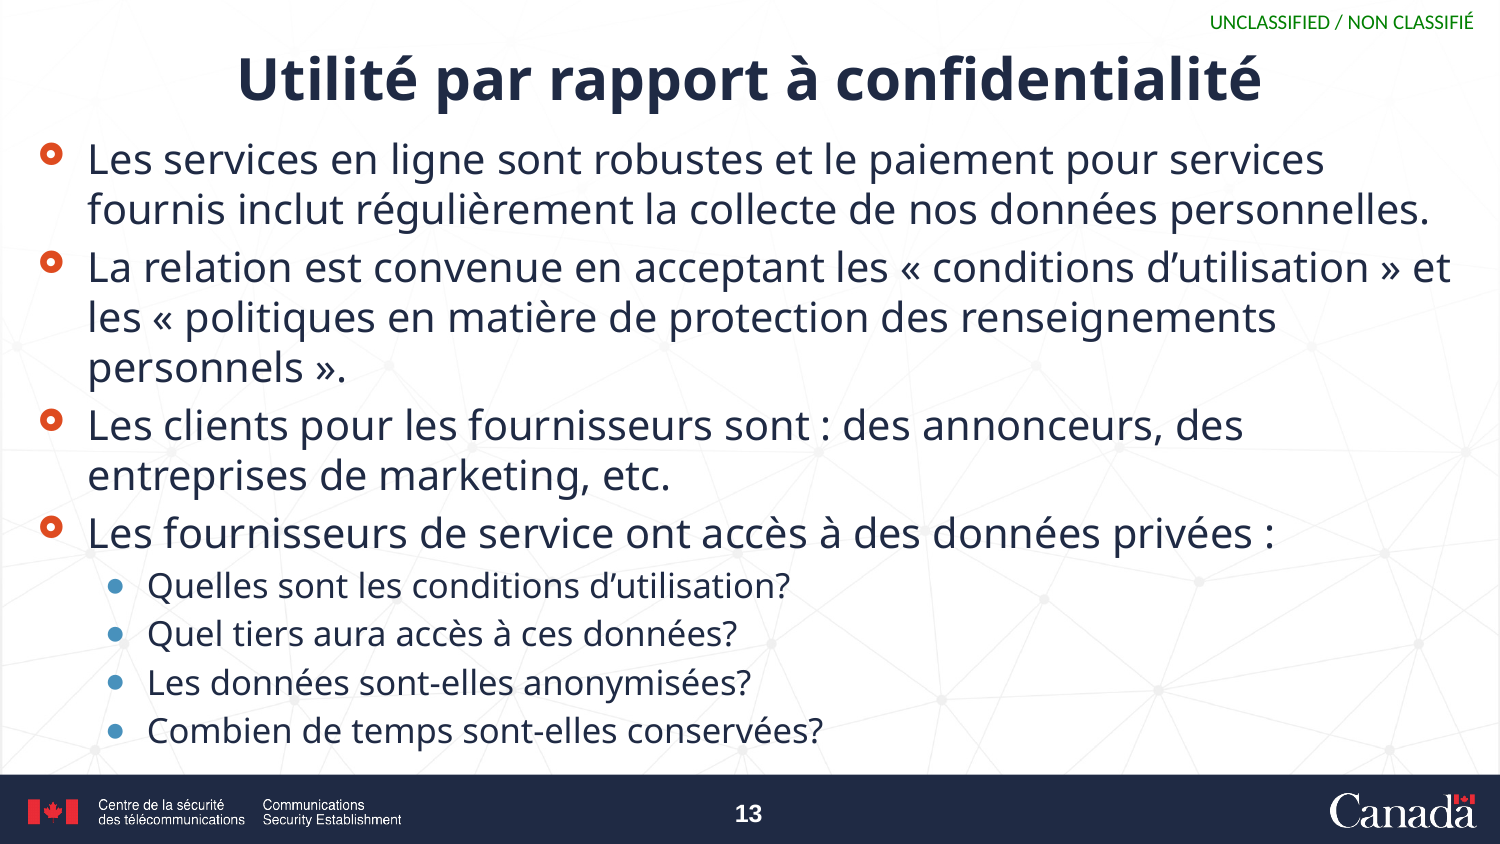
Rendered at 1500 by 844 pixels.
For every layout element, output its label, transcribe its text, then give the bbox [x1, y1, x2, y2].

title Utilité par rapport à confidentialité [22, 41, 1478, 102]
picture [1330, 793, 1477, 828]
list Les services en ligne sont robustes et le paiement pour services fournis inclut régulièrement la collecte de nos données personnelles. La relation est convenue en acceptant les « conditions d’utilisation » et les « politiques en matière de protection des renseignements personnels ». Les clients pour les fournisseurs sont : des annonceurs, des entreprises de marketing, etc. Les fournisseurs de service ont accès à des données privées : Quelles sont les conditions d’utilisation? Quel tiers aura accès à ces données? Les données sont-elles anonymisées? Combien de temps sont-elles conservées? [22, 126, 1478, 764]
picture [0, 0, 1500, 774]
picture [28, 799, 401, 827]
